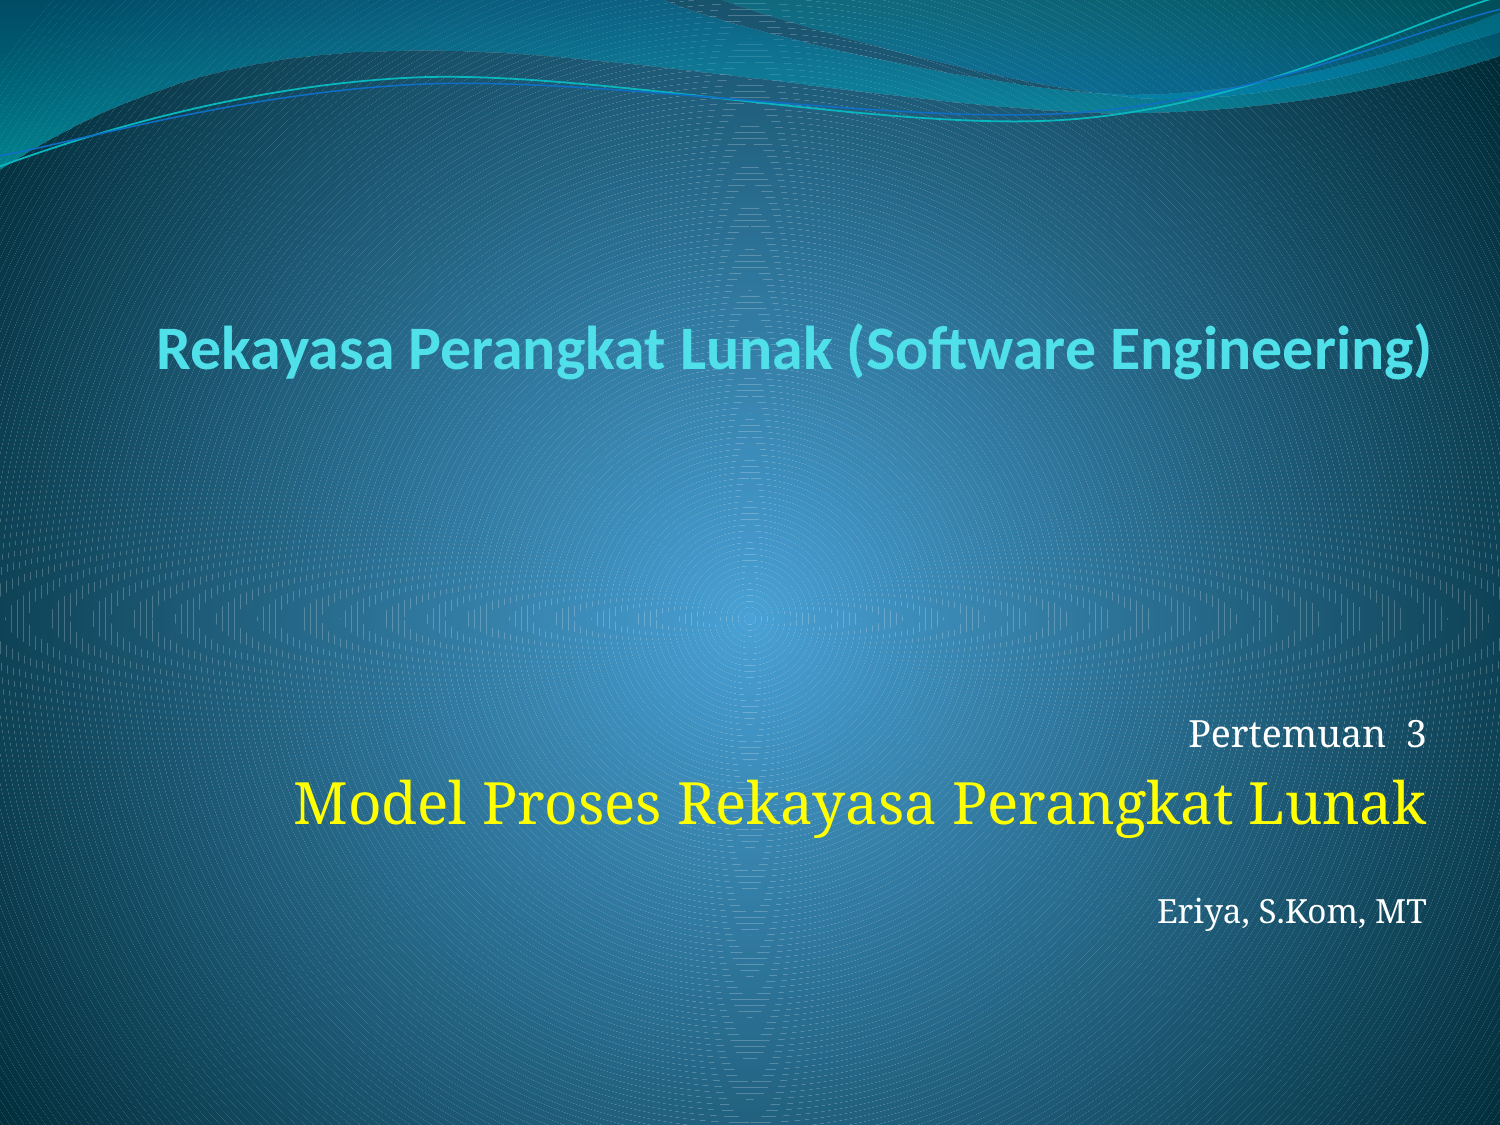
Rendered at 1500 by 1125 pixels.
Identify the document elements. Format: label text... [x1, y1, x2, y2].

subtitle Pertemuan 3 Model Proses Rekayasa Perangkat Lunak Eriya, S.Kom, MT [125, 549, 1438, 809]
title Rekayasa Perangkat Lunak (Software Engineering) [112, 262, 1438, 450]
